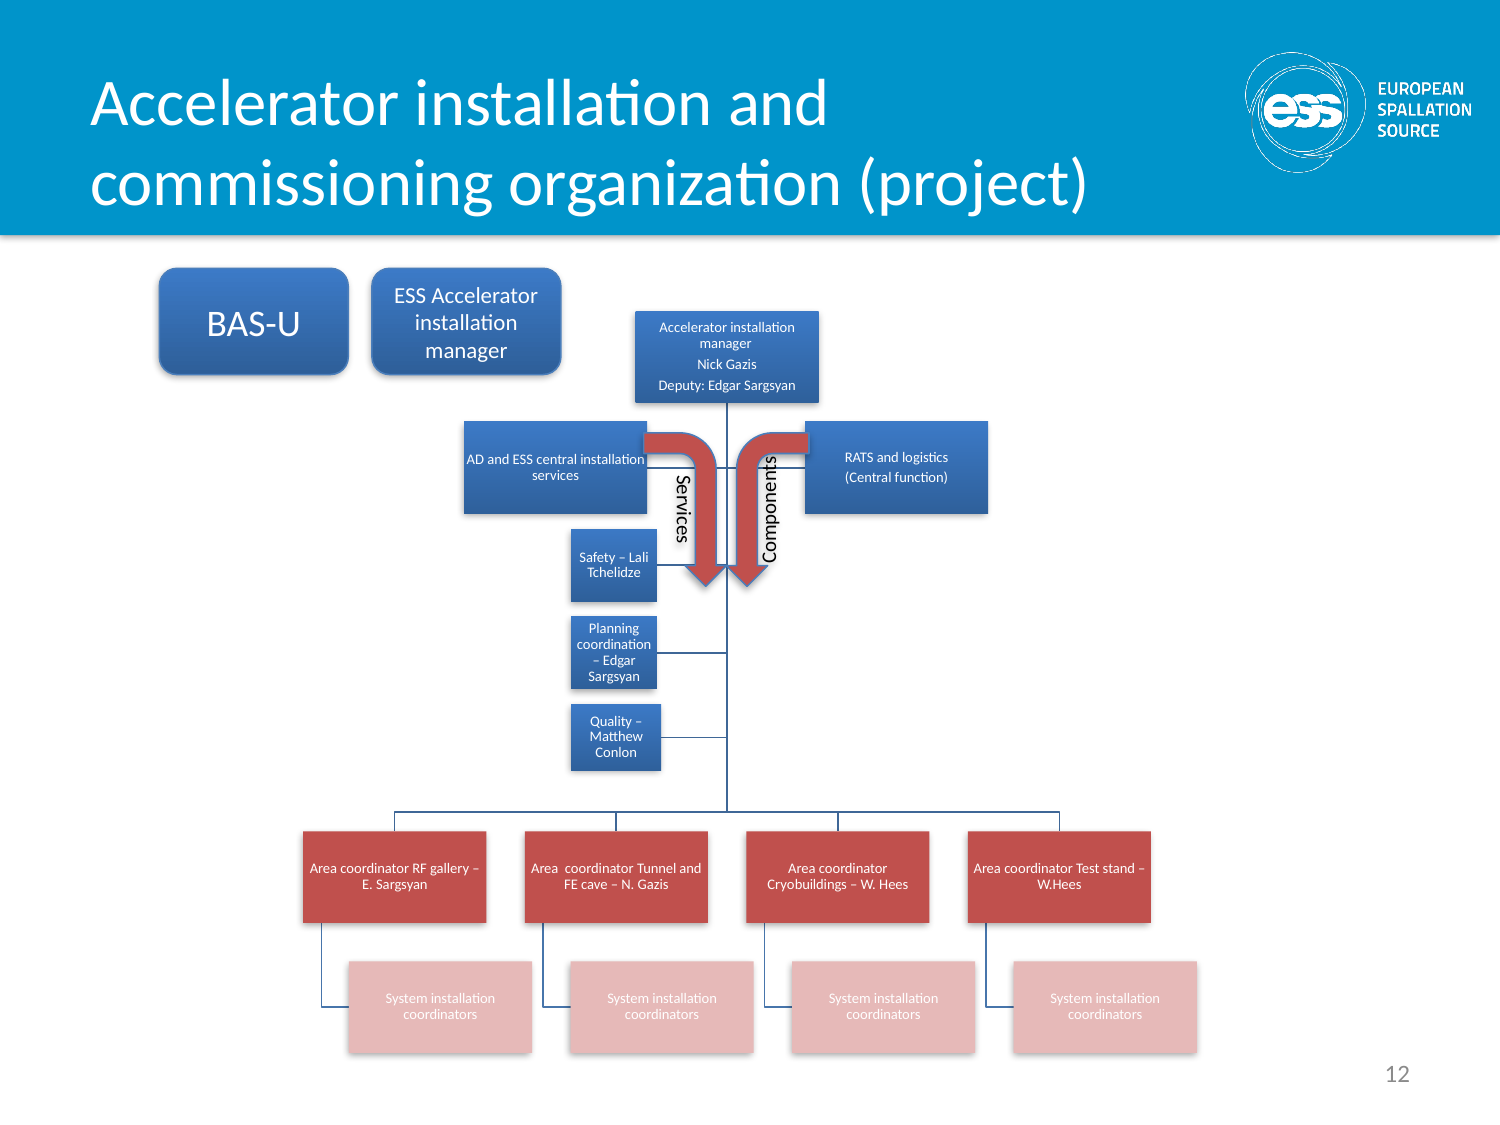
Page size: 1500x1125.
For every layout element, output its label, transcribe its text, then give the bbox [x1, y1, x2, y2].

picture [1436, 104, 1444, 115]
title Accelerator installation and commissioning organization (project) [75, 45, 1247, 233]
picture [1409, 104, 1415, 115]
picture [1418, 104, 1423, 115]
picture [1400, 83, 1407, 94]
picture [1432, 125, 1438, 136]
text_box ESS Accelerator installation manager [371, 267, 562, 309]
picture [1264, 94, 1342, 127]
picture [1398, 109, 1406, 115]
text_box BAS-U [158, 267, 350, 309]
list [74, 310, 1426, 1054]
picture [1443, 86, 1450, 93]
picture [1454, 83, 1458, 94]
picture [1422, 125, 1428, 134]
picture [1423, 83, 1430, 94]
picture [1379, 83, 1385, 94]
picture [1389, 104, 1393, 115]
slide_number 12 [1074, 1061, 1425, 1103]
